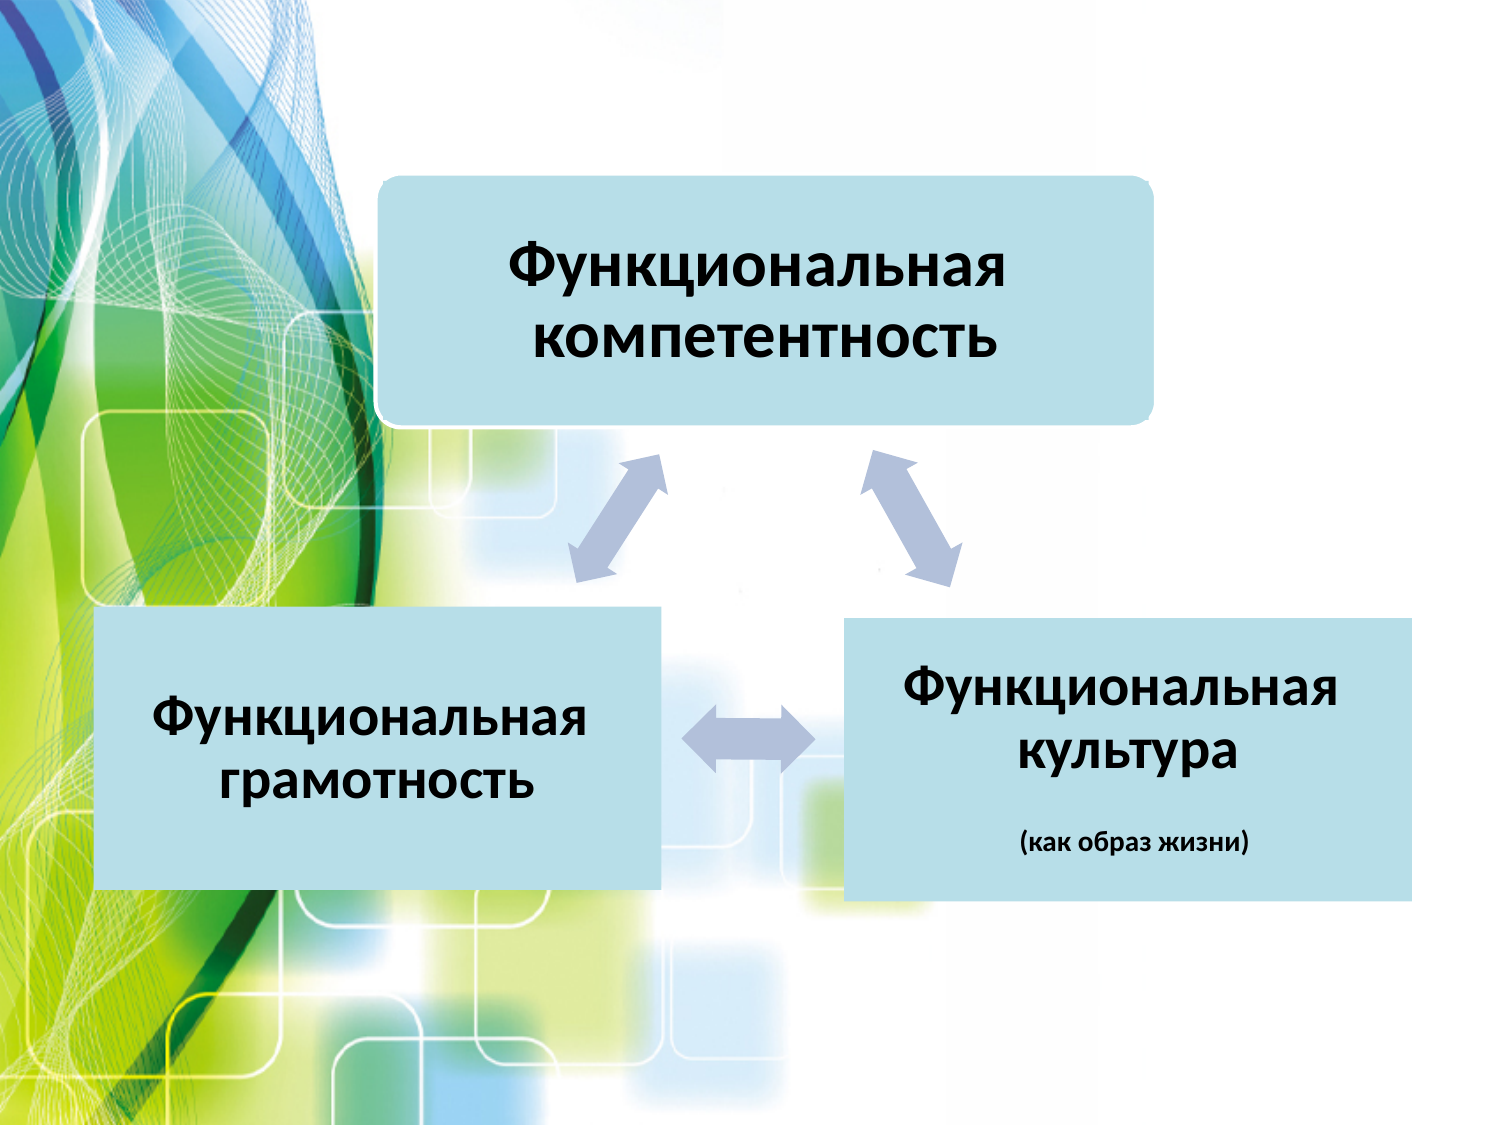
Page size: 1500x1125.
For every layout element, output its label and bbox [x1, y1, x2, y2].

text_box [375, 173, 1157, 428]
picture [0, 0, 1500, 1125]
text_box [681, 704, 816, 774]
text_box [588, 441, 648, 596]
text_box [878, 439, 945, 598]
